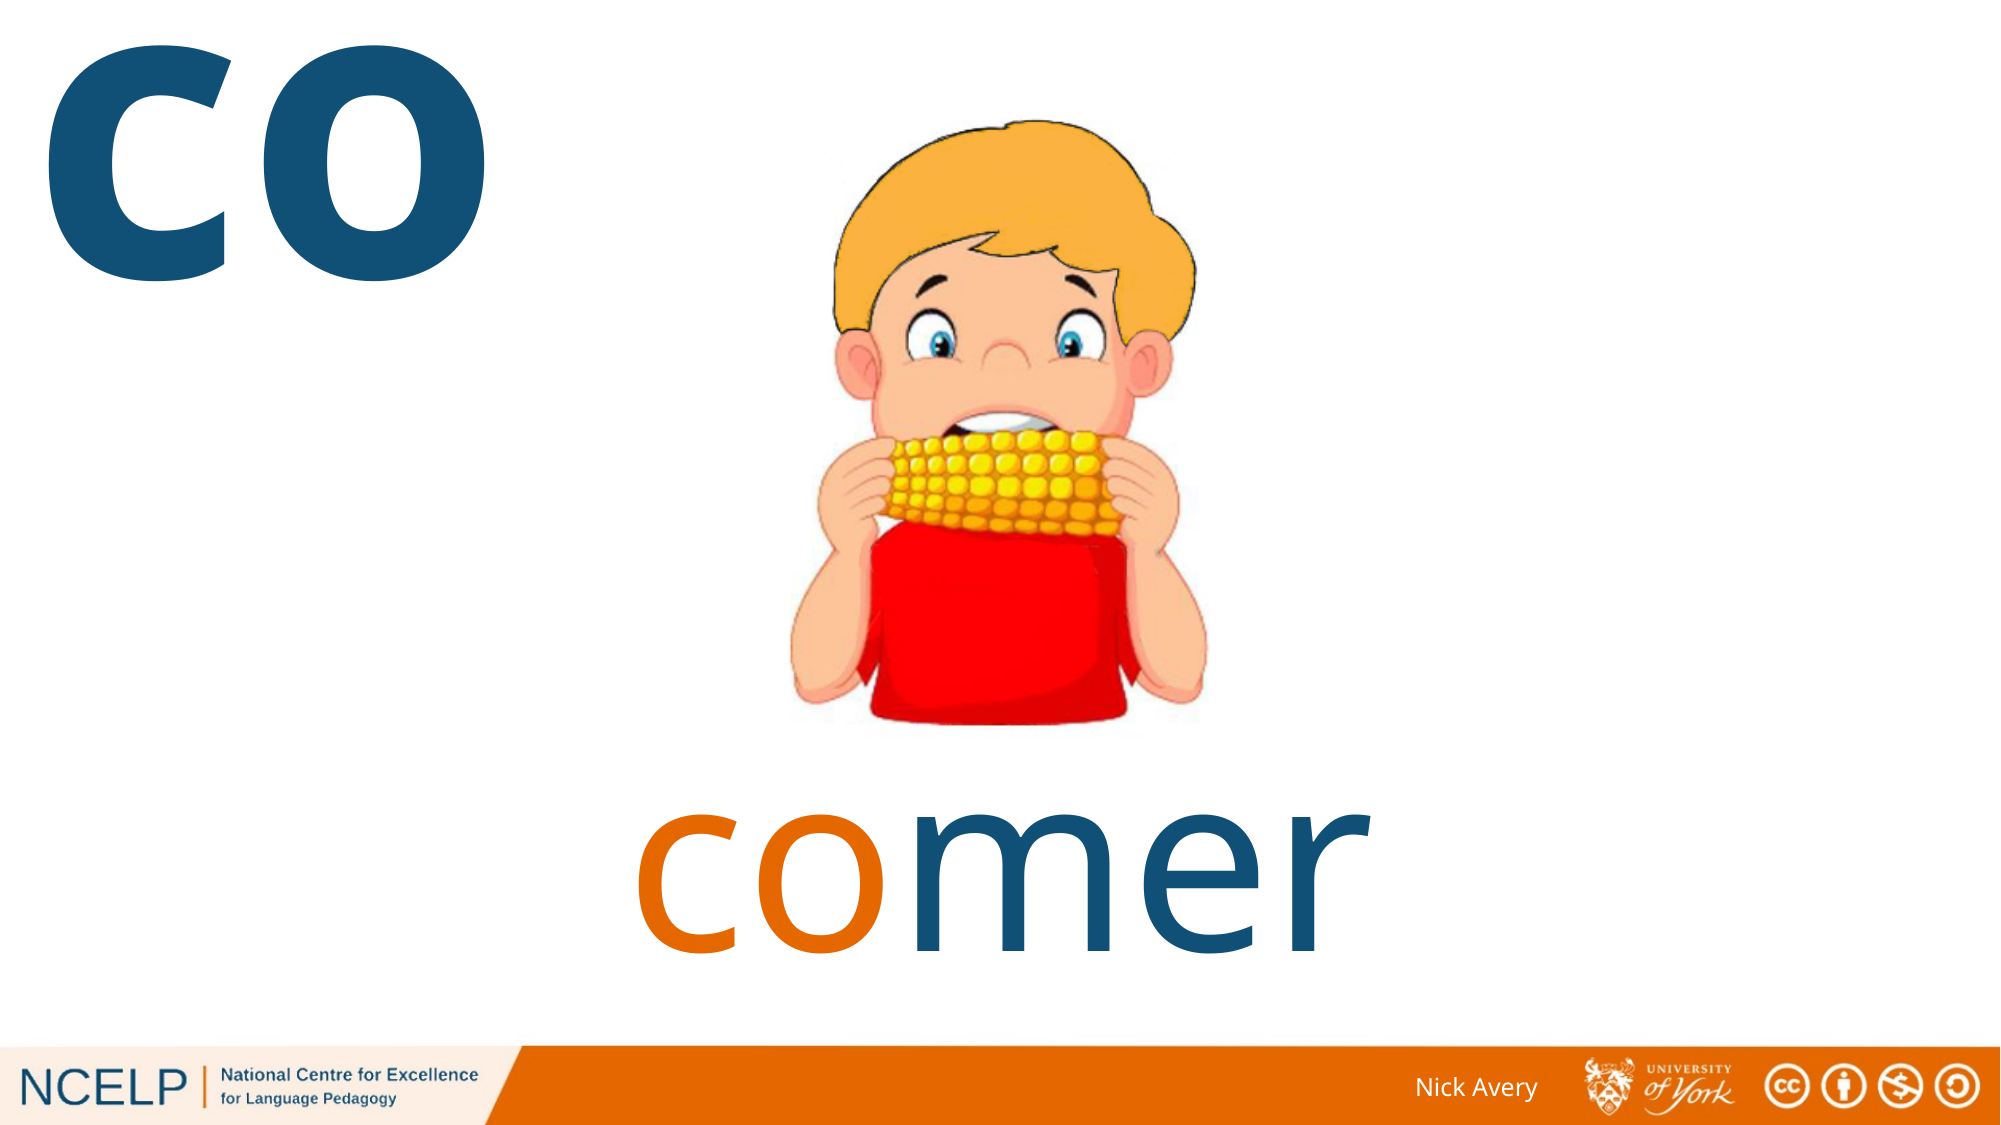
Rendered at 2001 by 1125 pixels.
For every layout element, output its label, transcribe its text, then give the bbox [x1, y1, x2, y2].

picture [0, 0, 2001, 1125]
text_box Nick Avery [1400, 1064, 1967, 1109]
text_box comer [526, 694, 1474, 1009]
title co [15, 33, 1741, 252]
